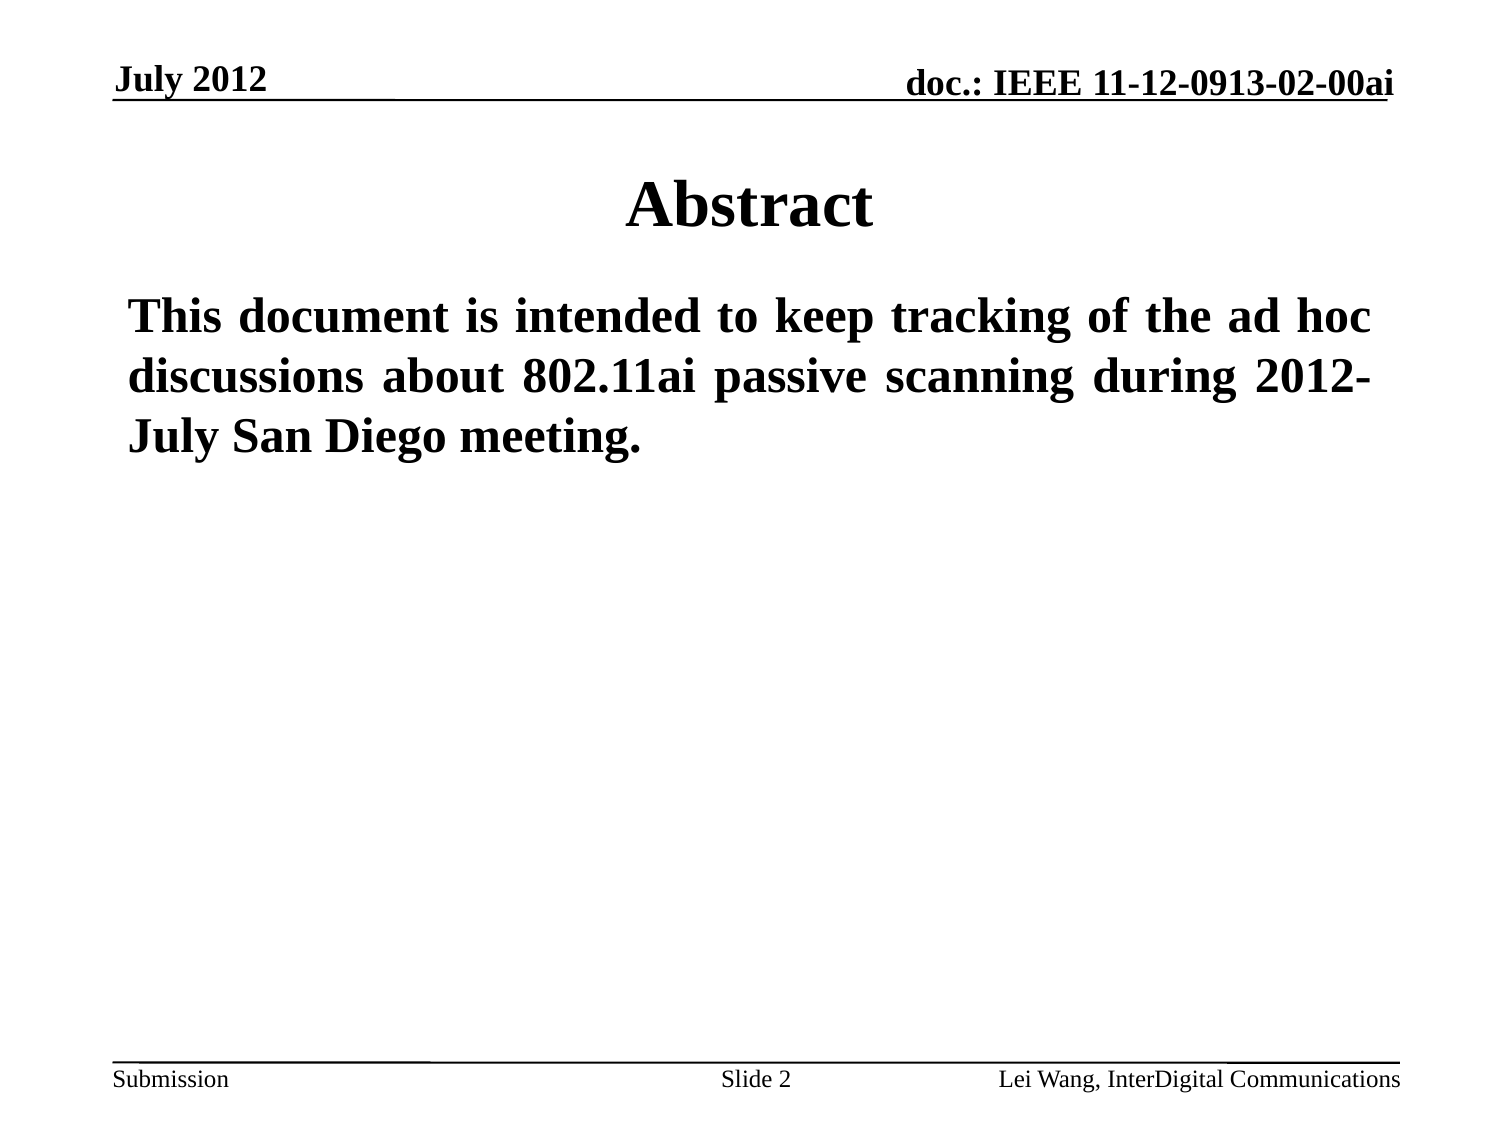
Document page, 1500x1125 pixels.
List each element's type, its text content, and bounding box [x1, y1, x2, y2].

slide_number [114, 54, 540, 100]
title Abstract [112, 112, 1388, 274]
list This document is intended to keep tracking of the ad hoc discussions about 802.11ai passive scanning during 2012-July San Diego meeting. [112, 274, 1388, 1001]
footer Lei Wang, InterDigital Communications [902, 1061, 1402, 1093]
slide_number Slide 2 [712, 1061, 800, 1123]
